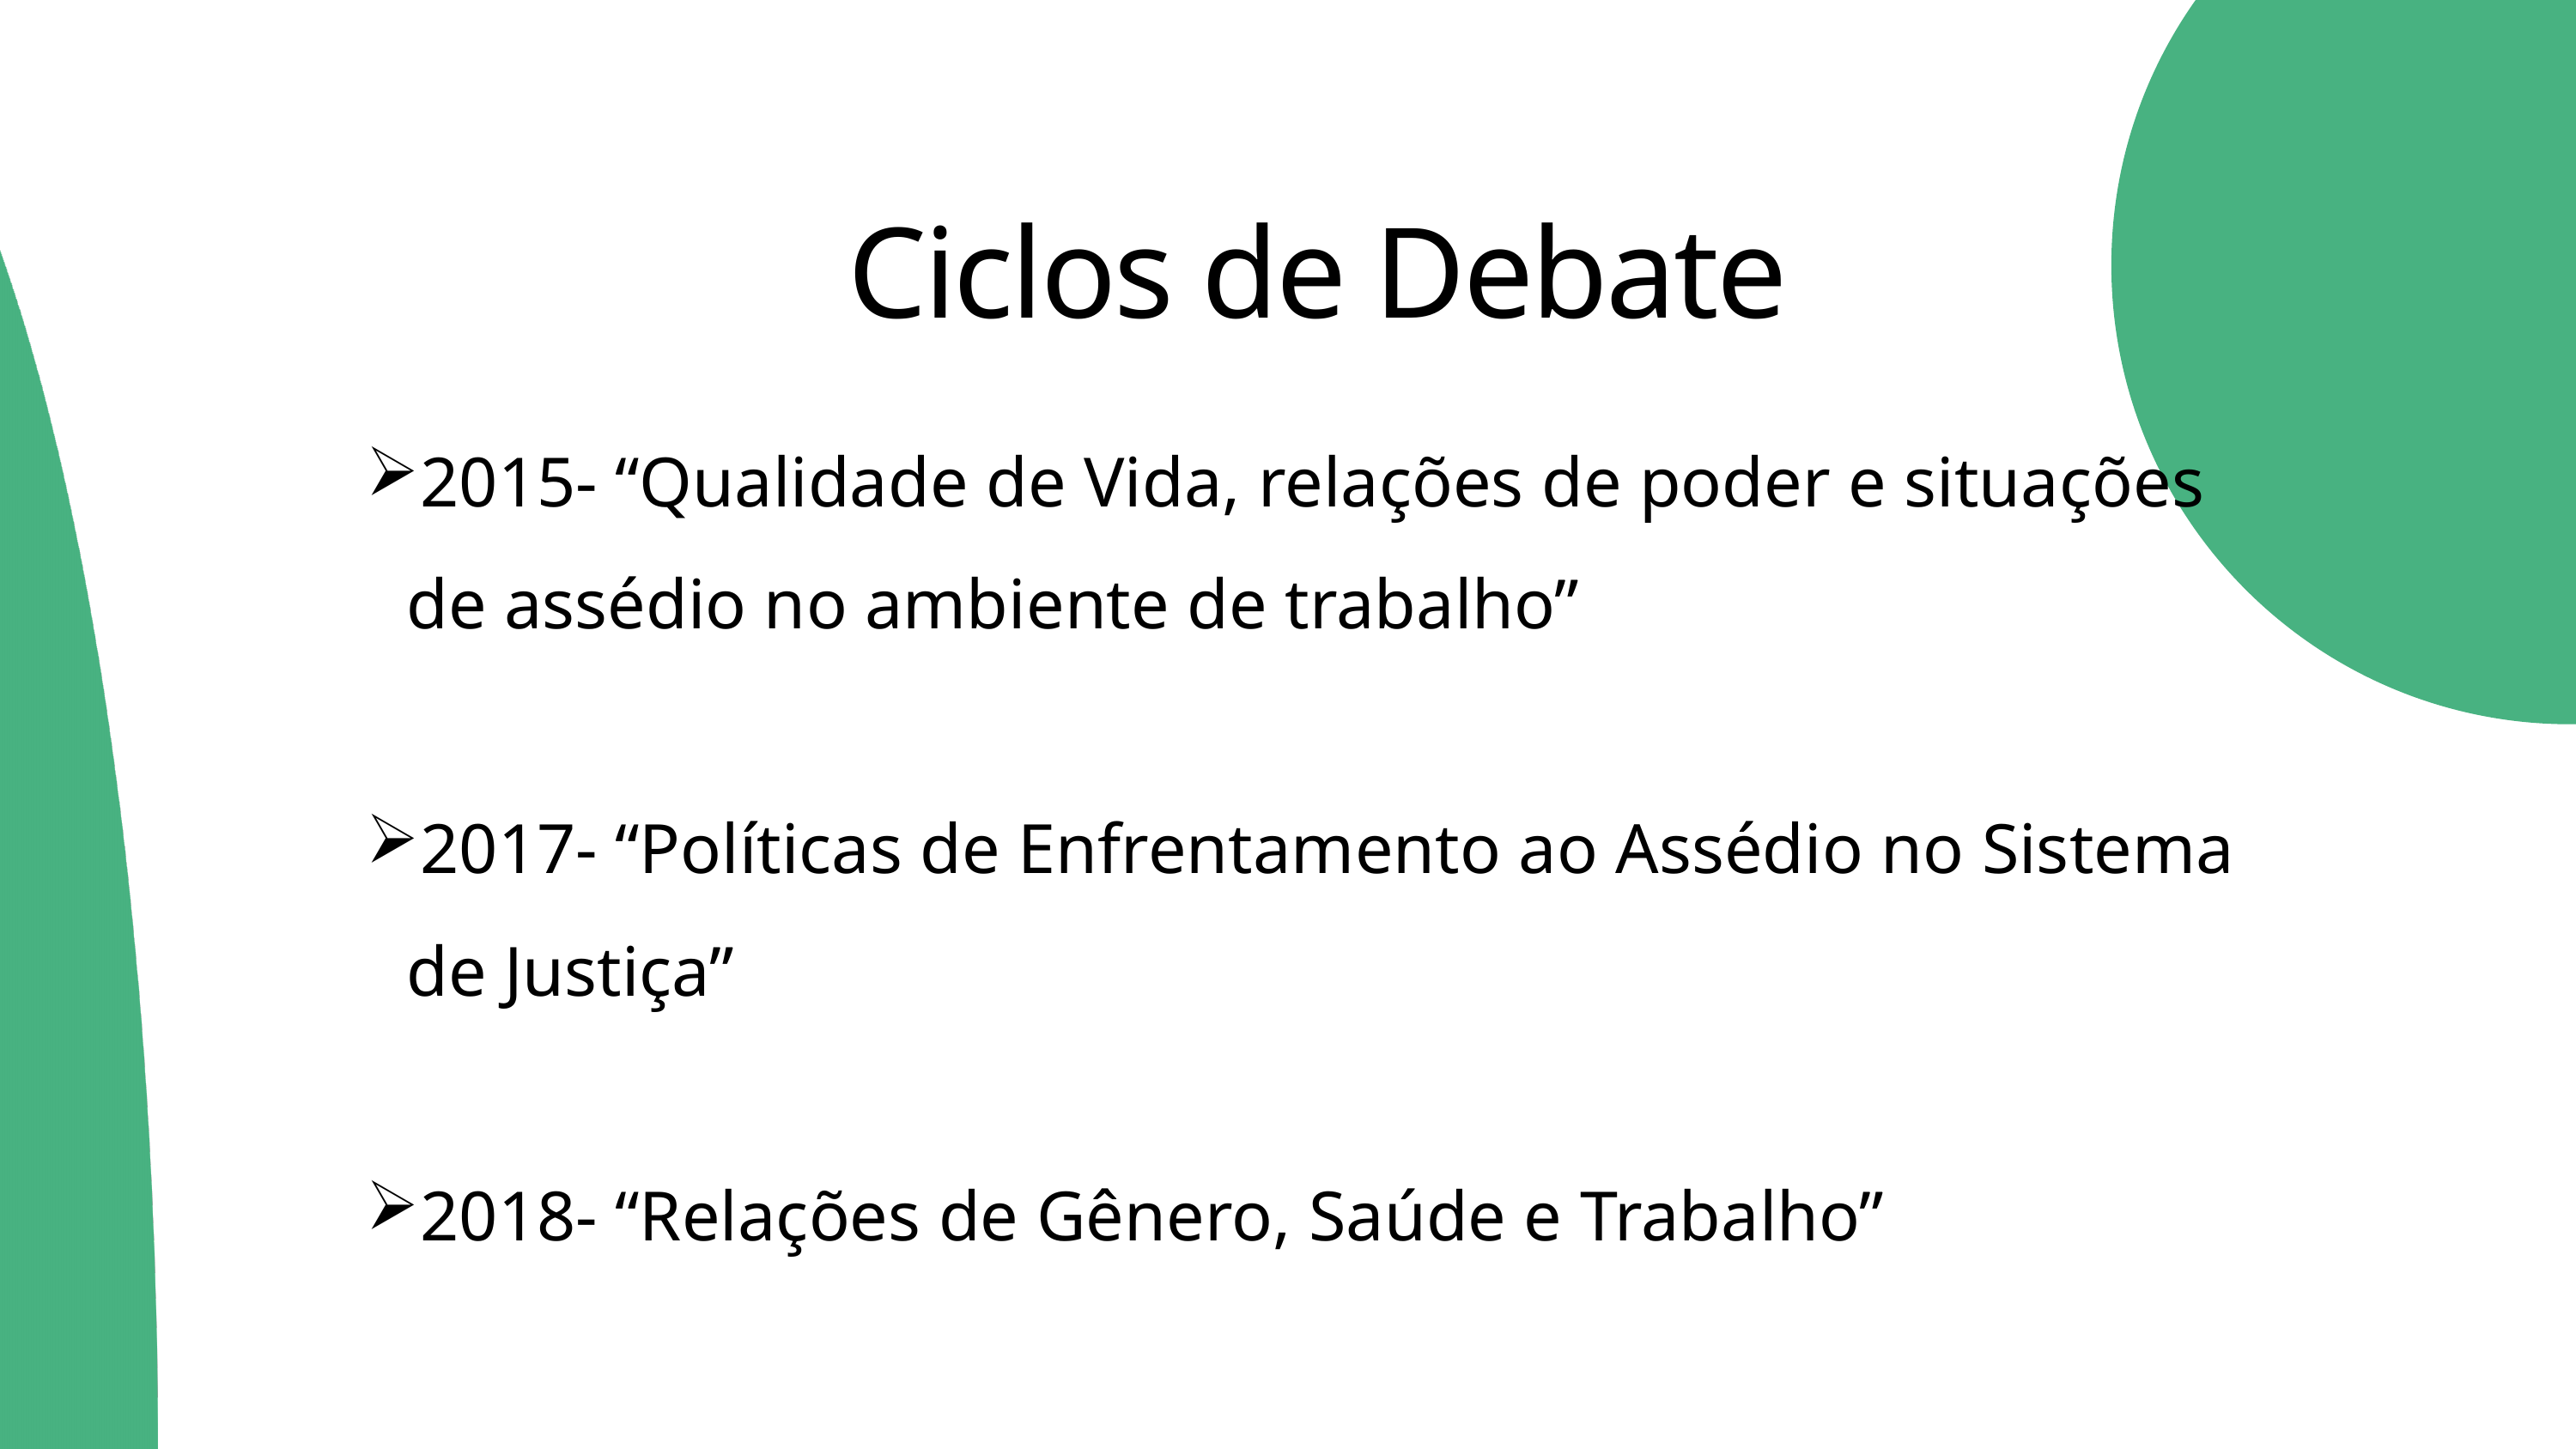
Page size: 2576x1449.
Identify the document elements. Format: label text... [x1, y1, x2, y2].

text_box 2015- “Qualidade de Vida, relações de poder e situações de assédio no ambiente de trabalho” 2017- “Políticas de Enfrentamento ao Assédio no Sistema de Justiça” 2018- “Relações de Gênero, Saúde e Trabalho” [287, 391, 2289, 1261]
text_box [0, 0, 158, 1449]
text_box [2111, 0, 2576, 724]
text_box Ciclos de Debate [139, 192, 2106, 343]
